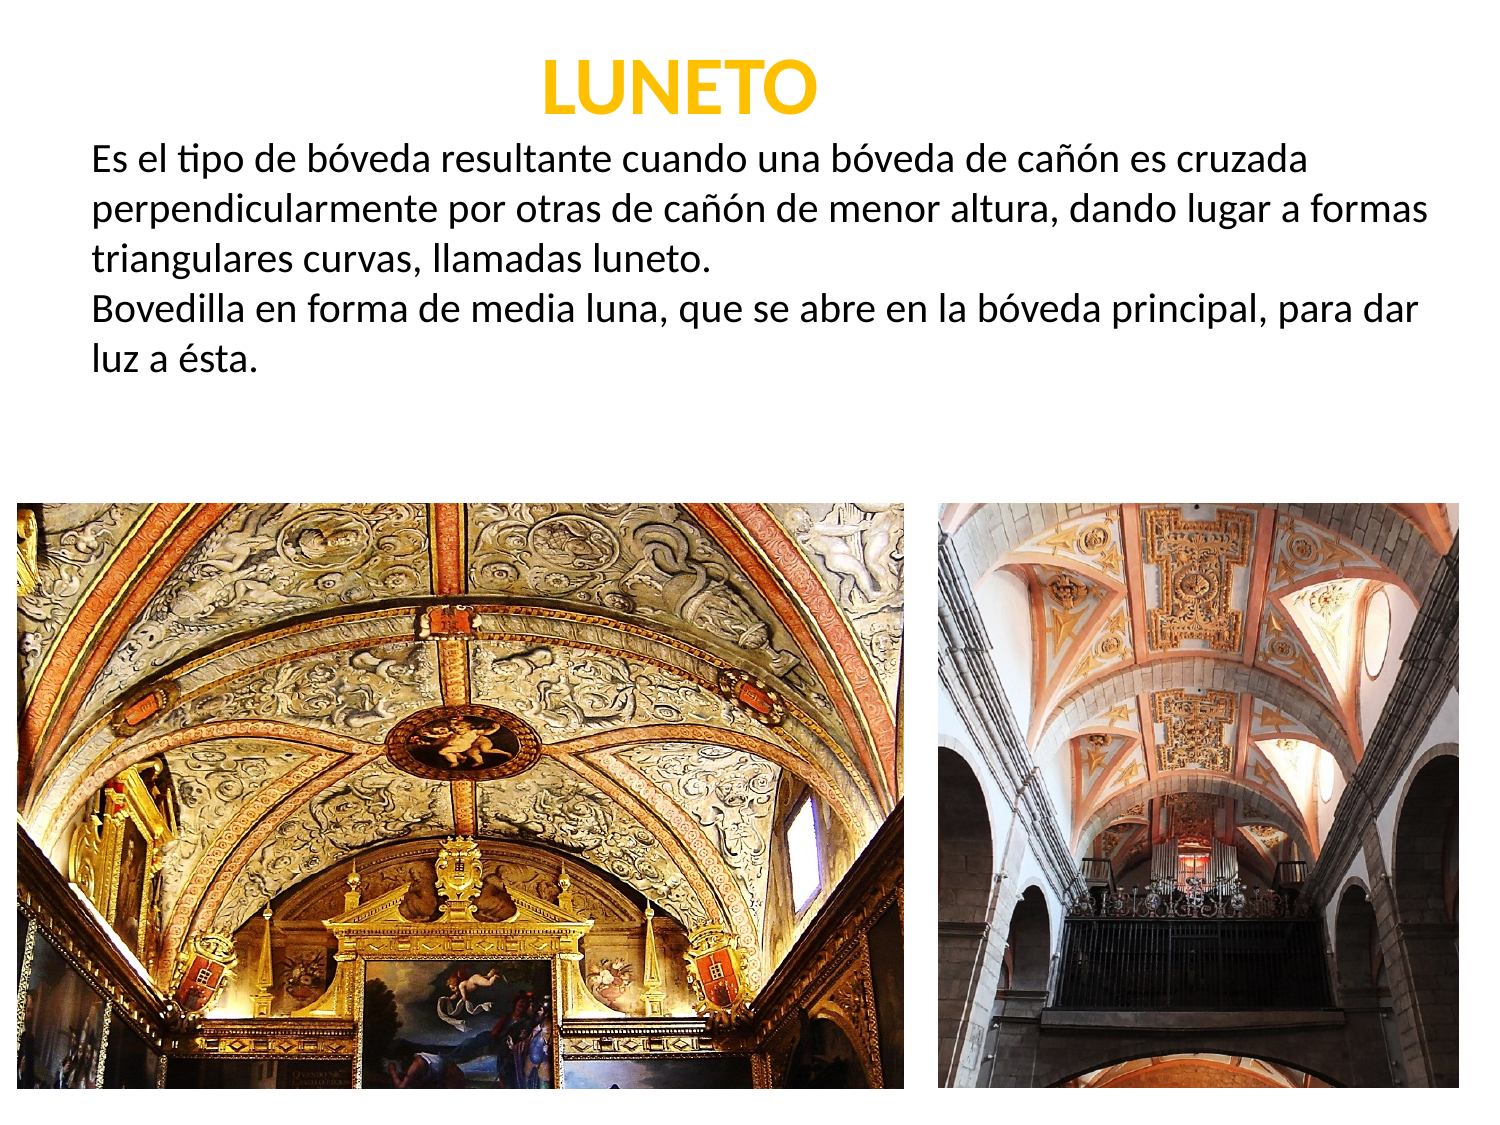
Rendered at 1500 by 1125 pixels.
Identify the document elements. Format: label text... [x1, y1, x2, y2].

picture [17, 503, 905, 1090]
picture [938, 503, 1459, 1088]
text_box LUNETO Es el tipo de bóveda resultante cuando una bóveda de cañón es cruzada perpendicularmente por otras de cañón de menor altura, dando lugar a formas triangulares curvas, llamadas luneto. Bovedilla en forma de media luna, que se abre en la bóveda principal, para dar luz a ésta. [76, 23, 1459, 389]
